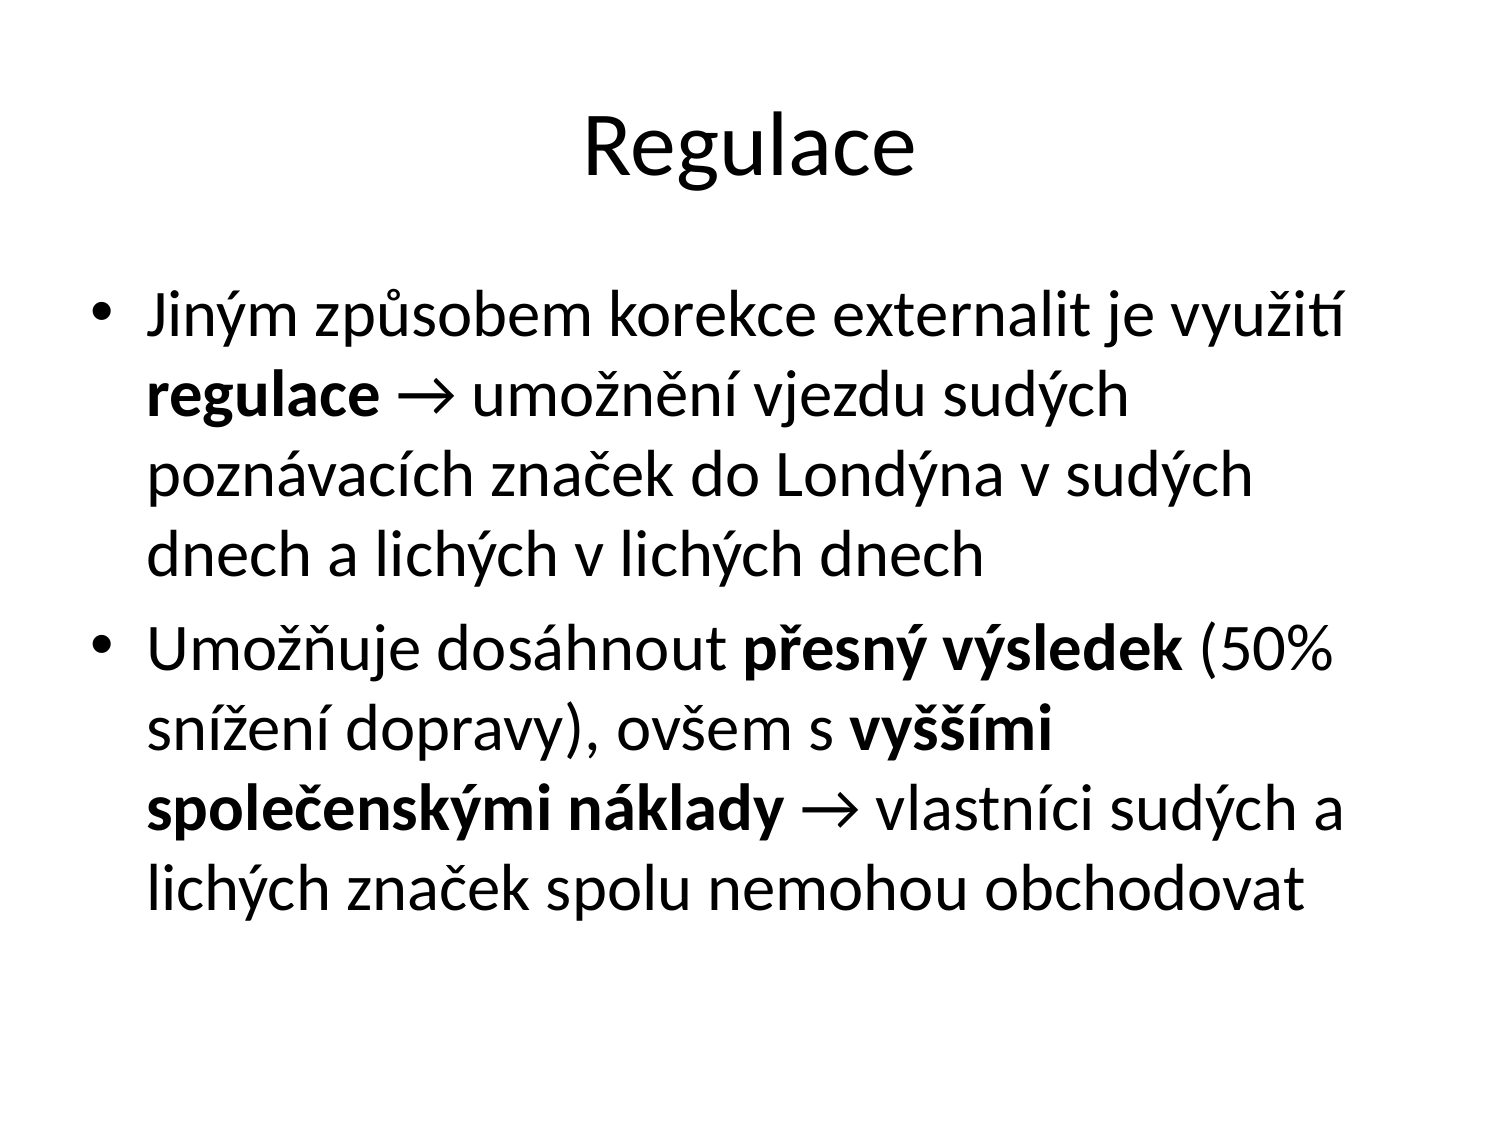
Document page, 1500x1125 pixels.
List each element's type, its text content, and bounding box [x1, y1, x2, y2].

list Jiným způsobem korekce externalit je využití regulace → umožnění vjezdu sudých poznávacích značek do Londýna v sudých dnech a lichých v lichých dnech Umožňuje dosáhnout přesný výsledek (50% snížení dopravy), ovšem s vyššími společenskými náklady → vlastníci sudých a lichých značek spolu nemohou obchodovat [75, 262, 1425, 1059]
title Regulace [75, 45, 1425, 233]
